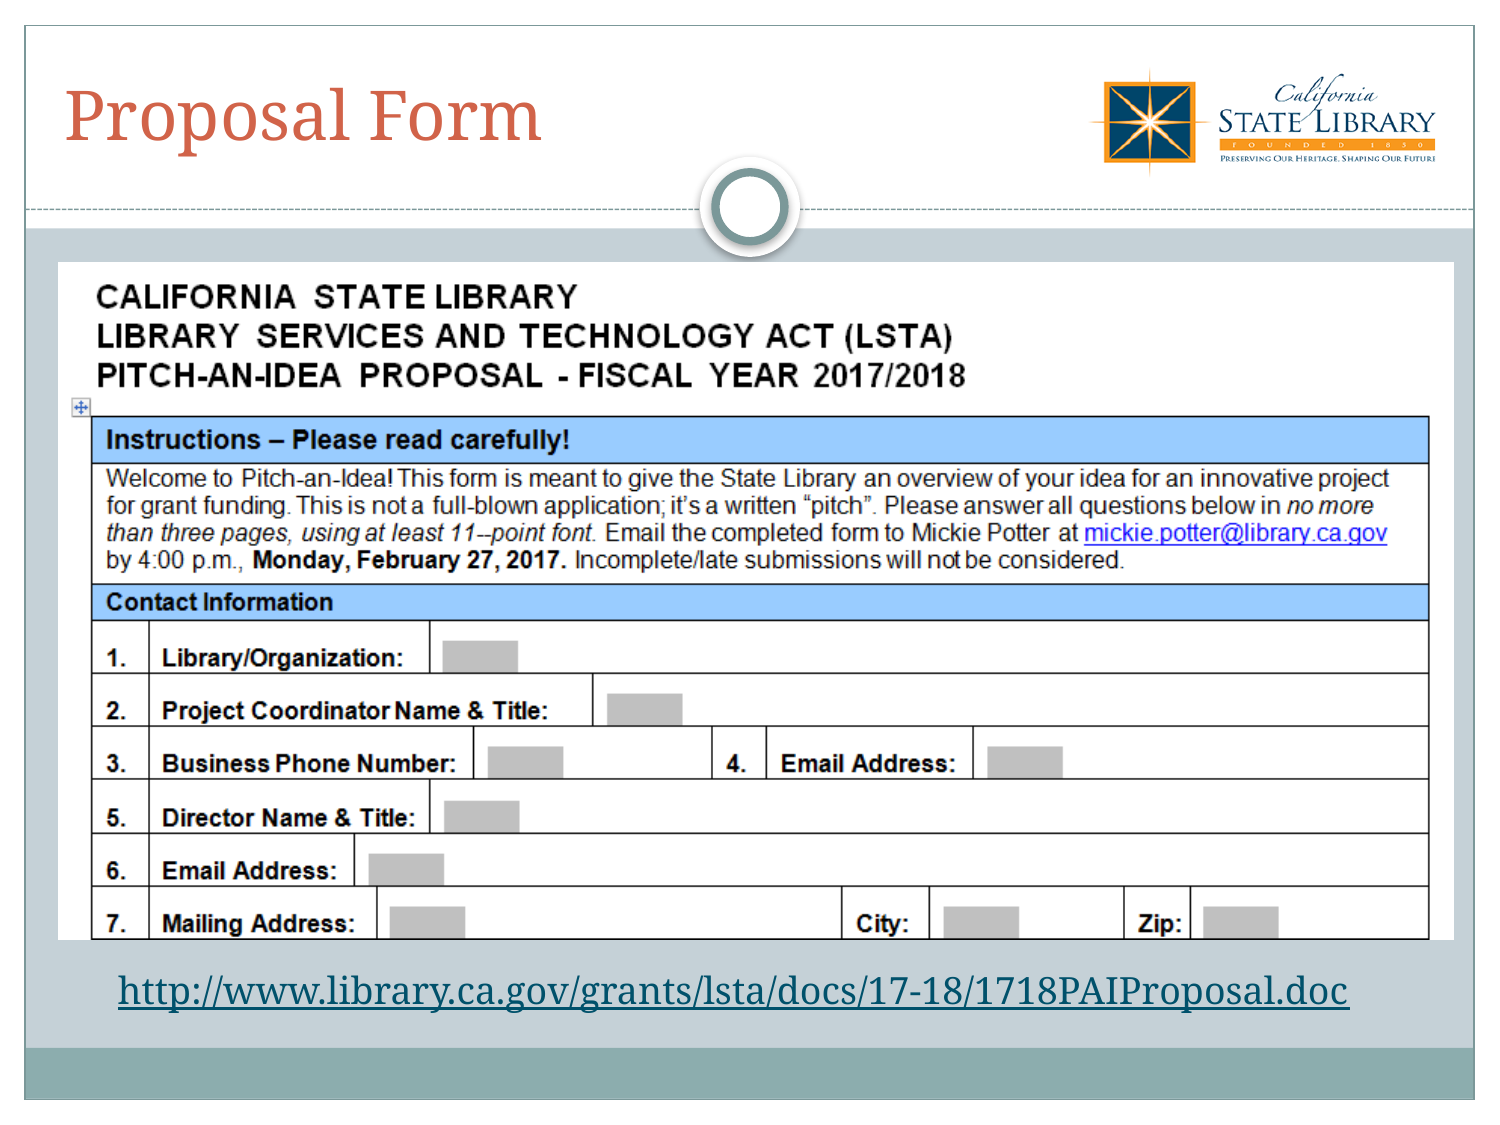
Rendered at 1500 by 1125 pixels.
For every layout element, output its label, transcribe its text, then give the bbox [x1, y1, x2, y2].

title Proposal Form [49, 37, 1071, 162]
text_box http://www.library.ca.gov/grants/lsta/docs/17-18/1718PAIProposal.doc [103, 959, 1365, 1071]
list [58, 262, 1454, 940]
picture [1074, 37, 1454, 206]
